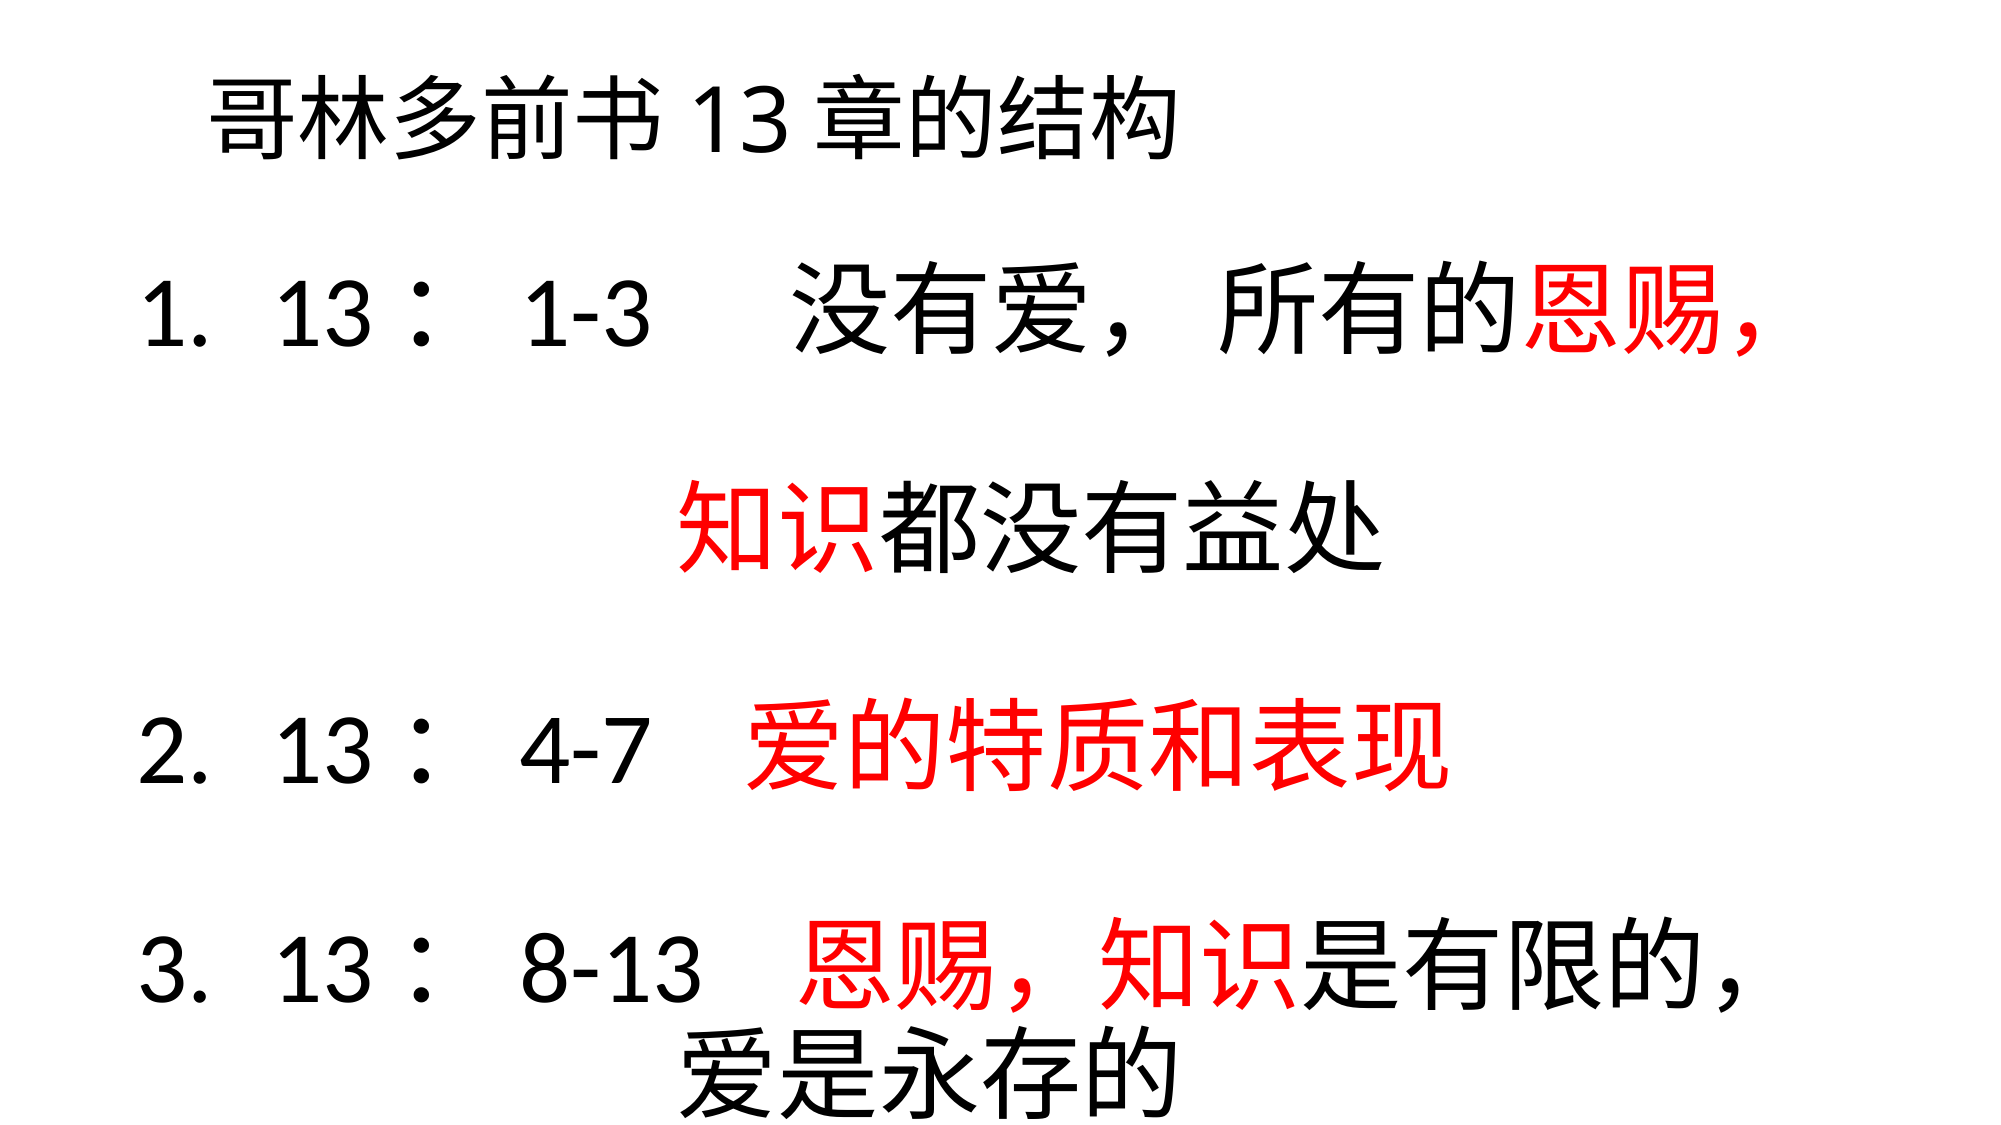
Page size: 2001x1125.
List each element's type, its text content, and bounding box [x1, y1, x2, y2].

text_box 哥林多前书13章的结构 [191, 53, 1809, 179]
title 1. 13：1-3 没有爱， 所有的恩赐， 知识都没有益处 2. 13：4-7 爱的特质和表现 3. 13：8-13 恩赐，知识是有限的， 爱是永存的 [121, 206, 1847, 1125]
